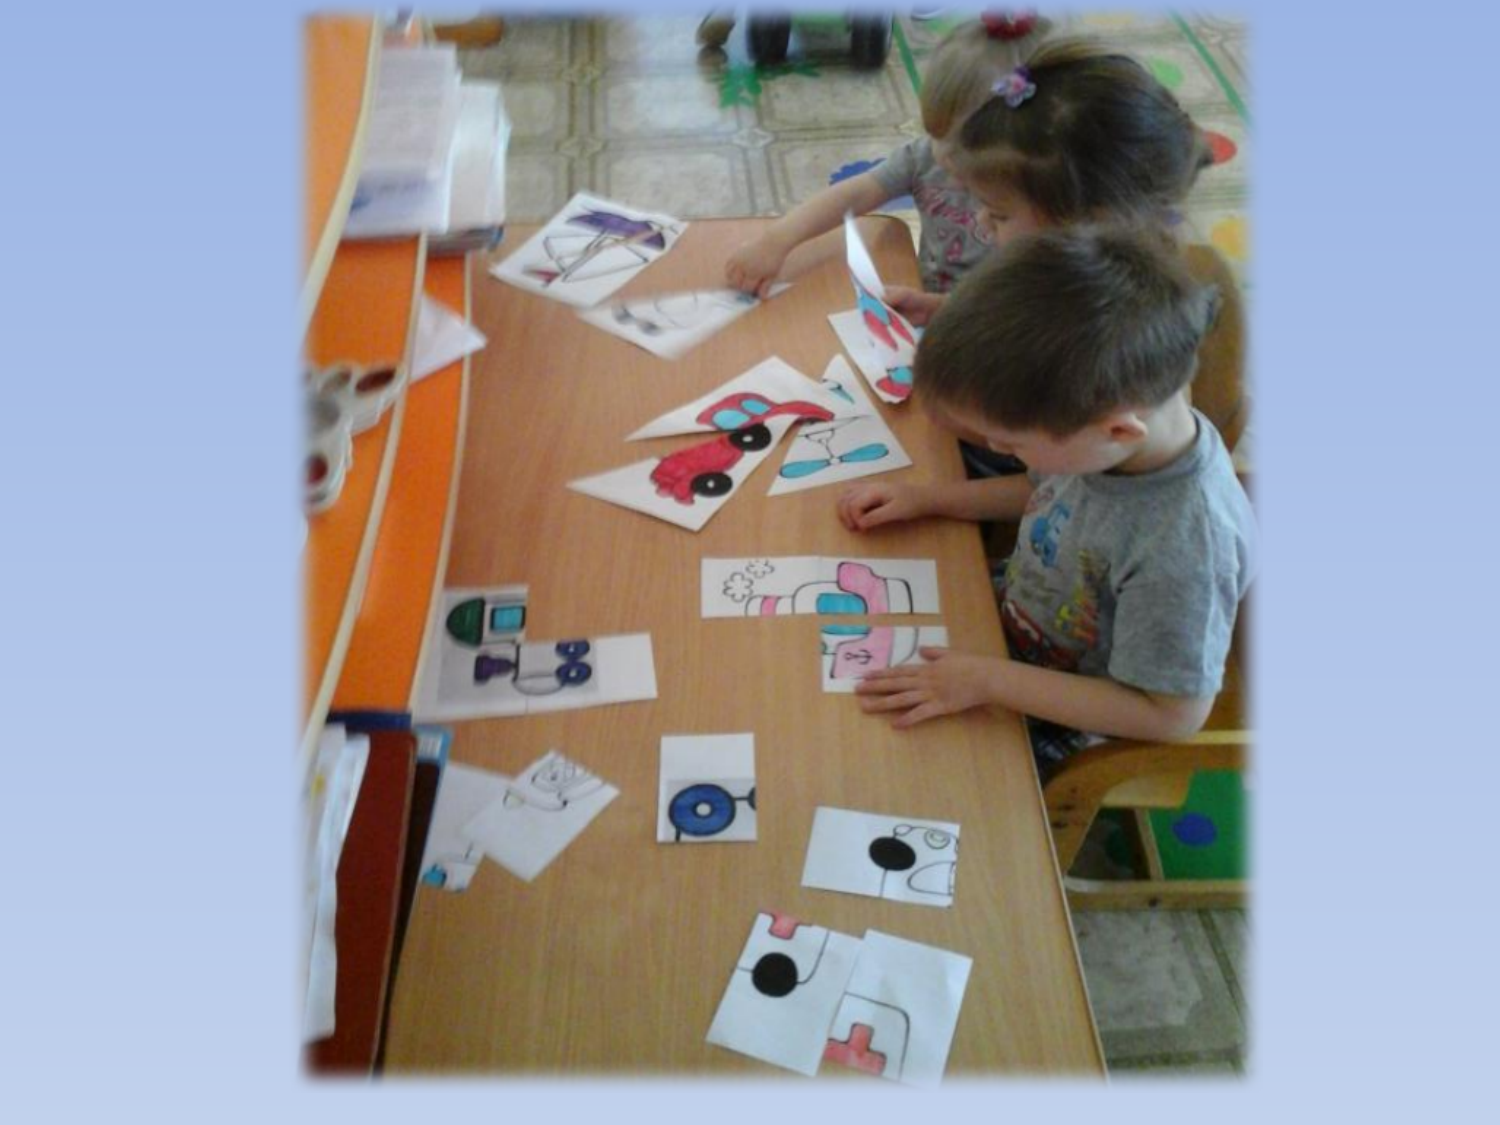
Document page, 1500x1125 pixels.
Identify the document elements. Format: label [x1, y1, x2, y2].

picture [229, 25, 1323, 1067]
